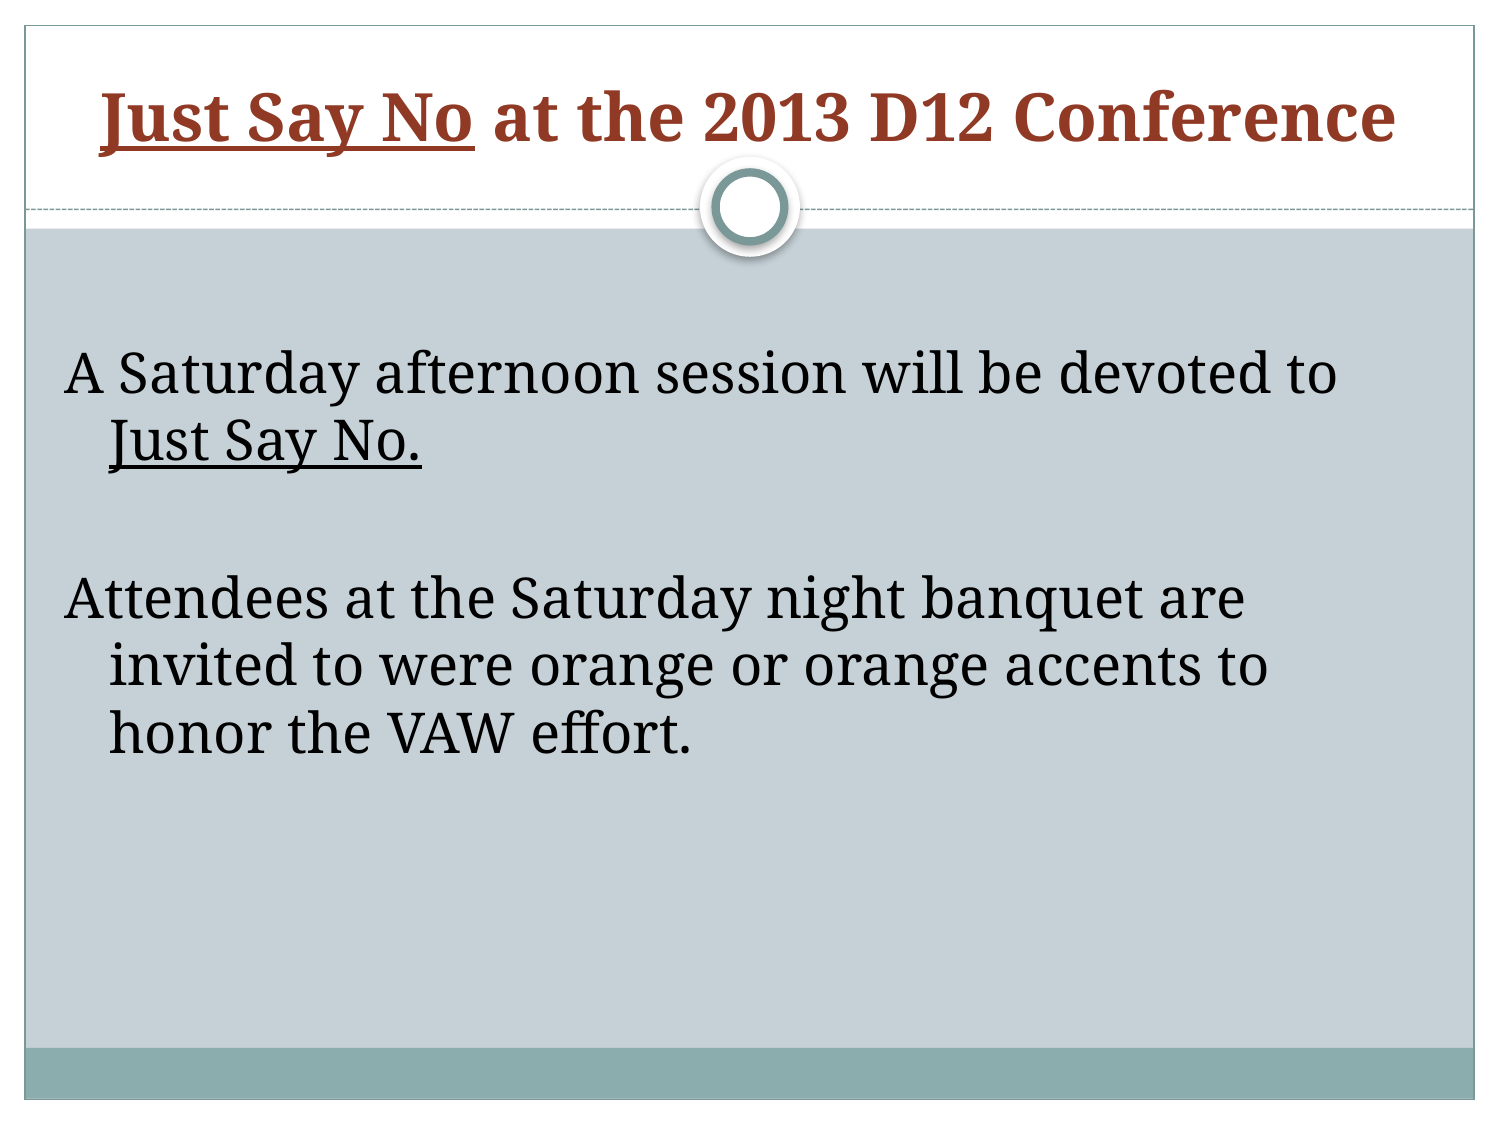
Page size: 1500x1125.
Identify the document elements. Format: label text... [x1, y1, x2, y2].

list A Saturday afternoon session will be devoted to Just Say No. Attendees at the Saturday night banquet are invited to were orange or orange accents to honor the VAW effort. [49, 250, 1445, 1001]
title Just Say No at the 2013 D12 Conference [49, 37, 1450, 163]
